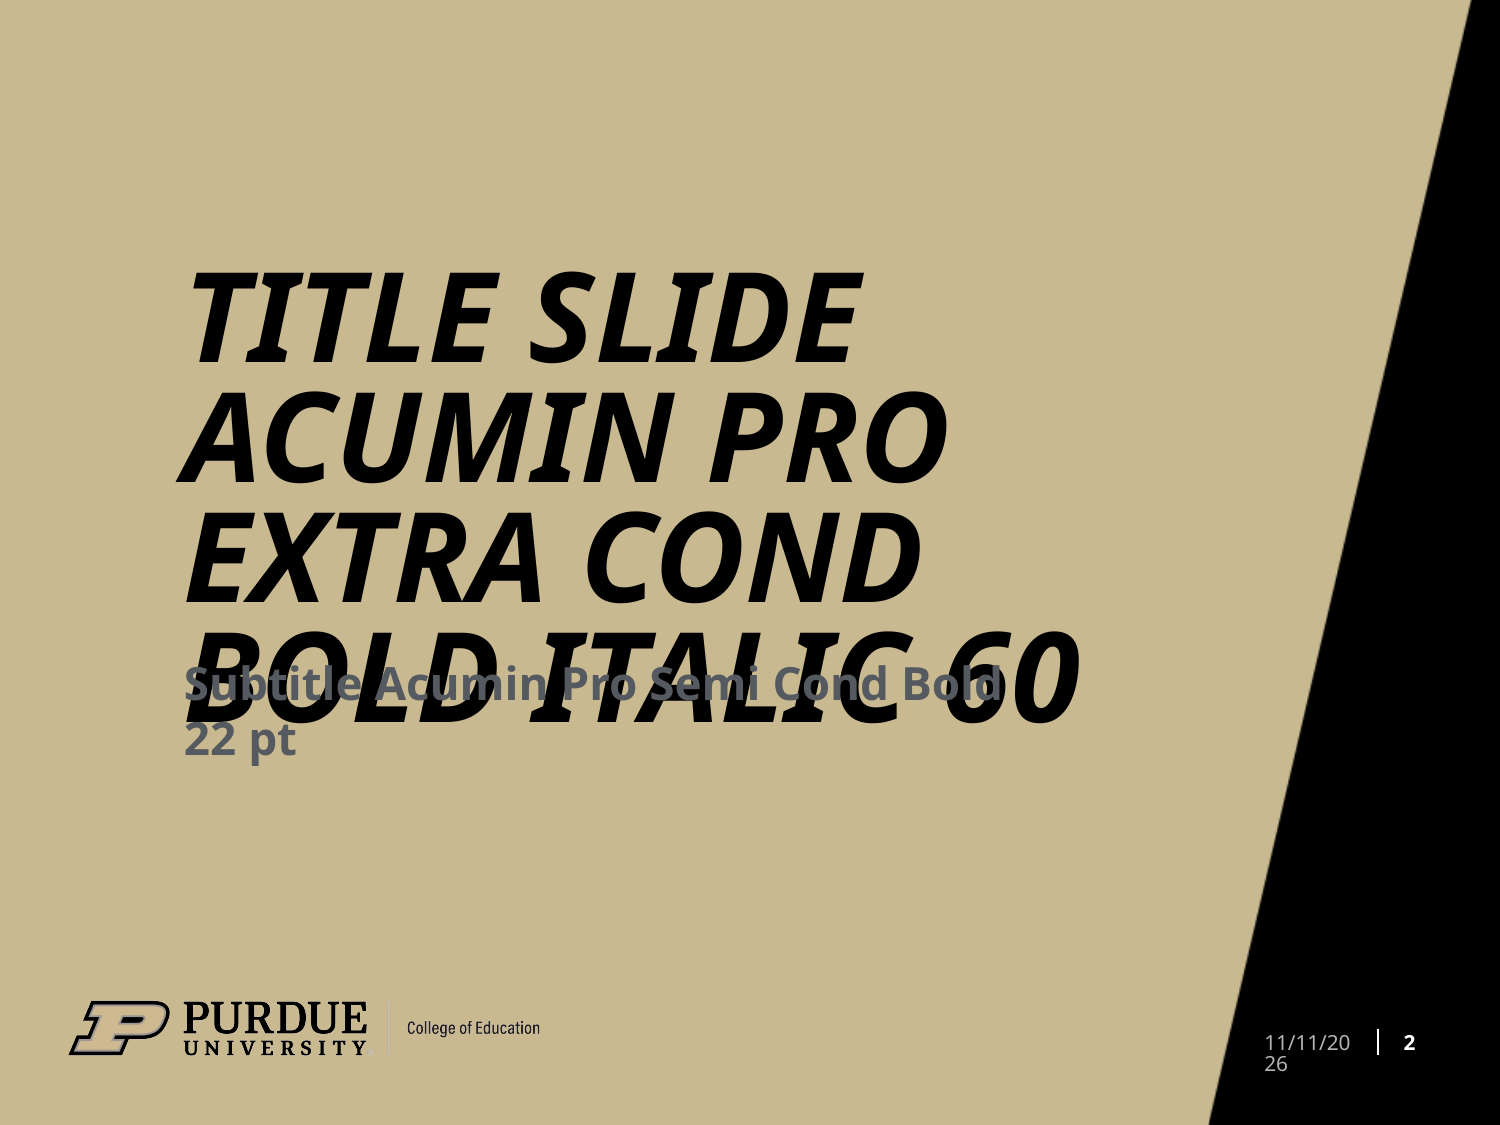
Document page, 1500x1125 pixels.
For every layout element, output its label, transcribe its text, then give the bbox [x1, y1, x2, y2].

picture [68, 998, 636, 1059]
slide_number 2 [1379, 1013, 1440, 1074]
subtitle Subtitle Acumin Pro Semi Cond Bold 22 pt [184, 654, 1058, 711]
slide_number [1249, 1017, 1375, 1071]
title Title Slide Acumin Pro Extra Cond Bold Italic 60 [180, 264, 1160, 520]
